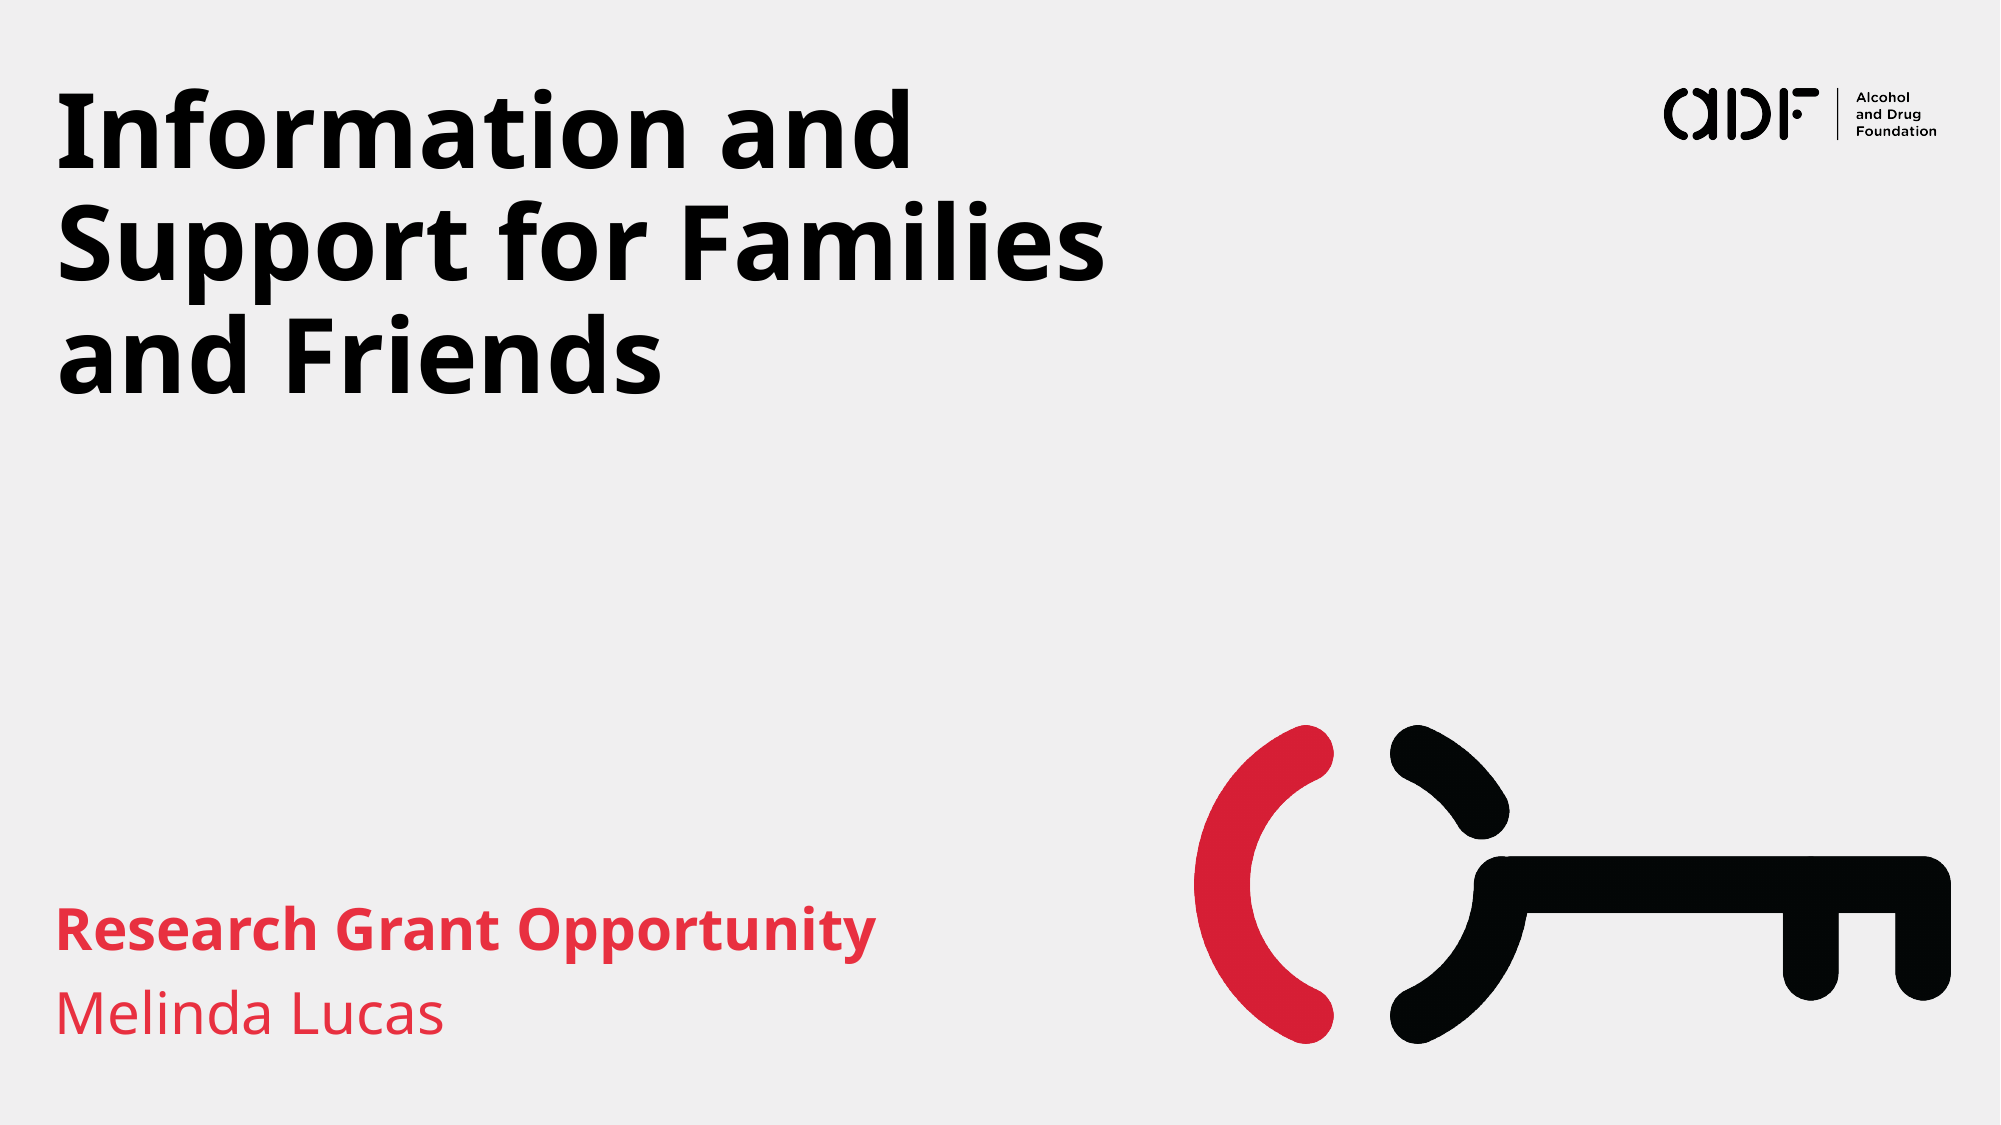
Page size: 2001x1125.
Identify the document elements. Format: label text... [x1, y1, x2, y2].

picture [1194, 725, 1951, 1044]
list Research Grant Opportunity Melinda Lucas [39, 786, 1152, 1055]
picture [1637, 61, 1963, 167]
list Information and Support for Families and Friends [41, 70, 1344, 314]
